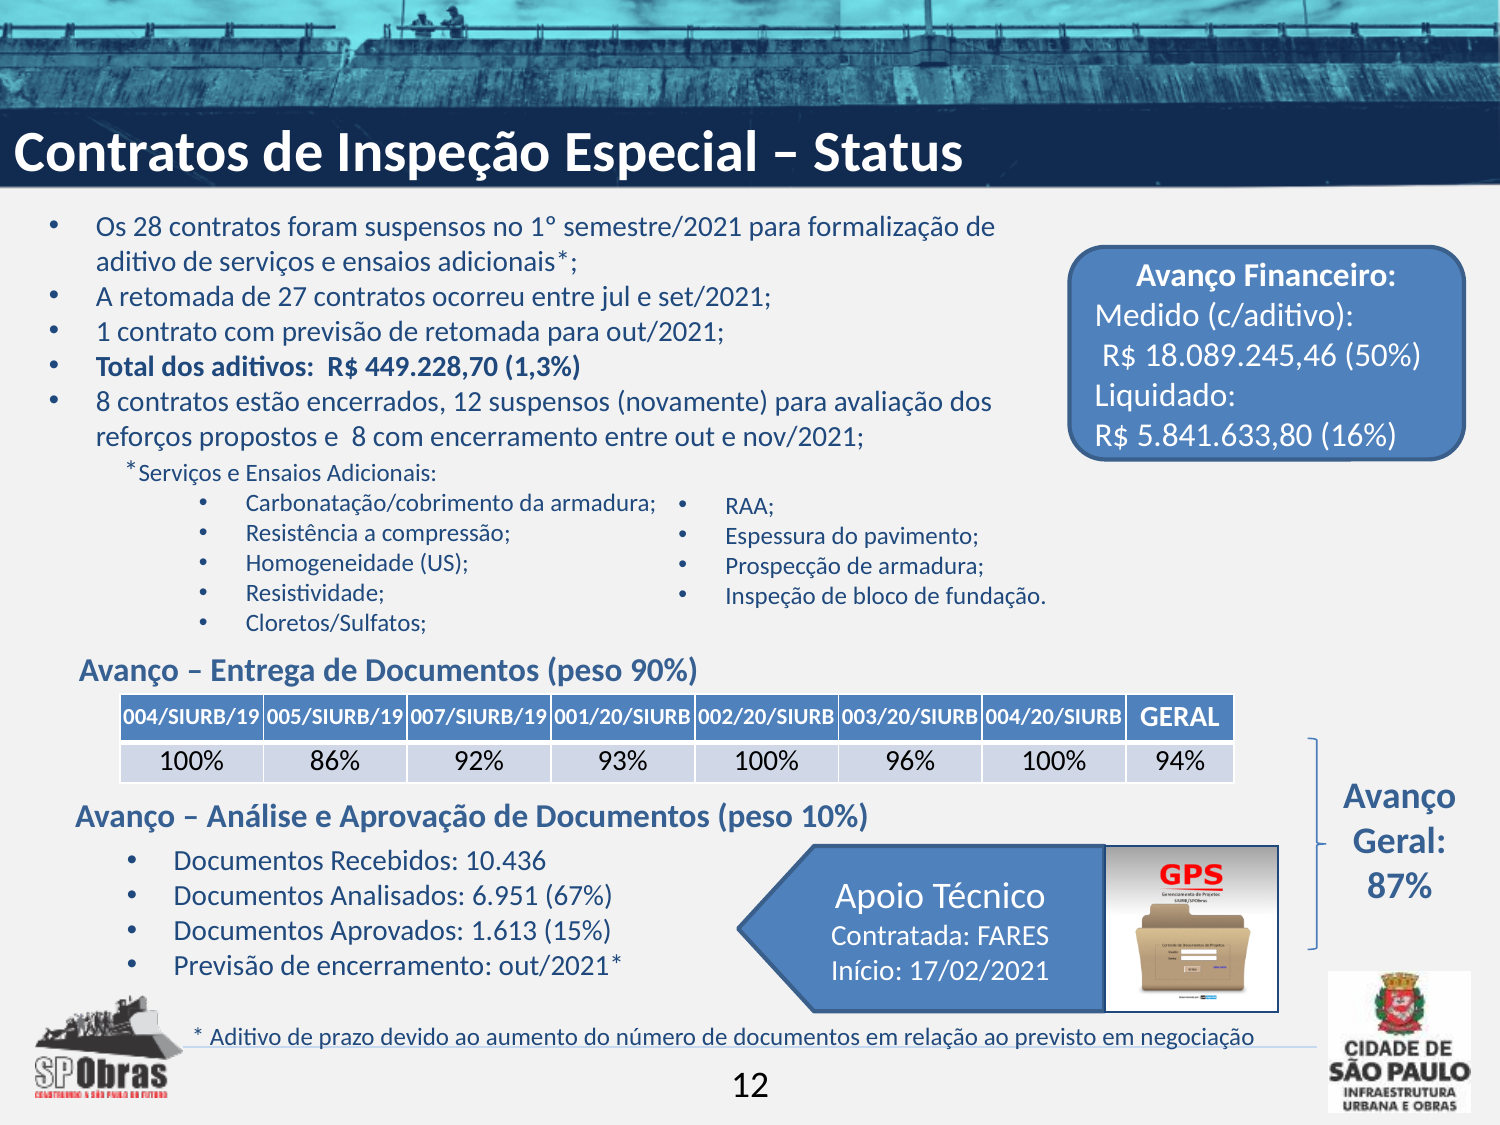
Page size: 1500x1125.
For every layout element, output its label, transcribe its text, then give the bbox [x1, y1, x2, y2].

text_box Contratos de Inspeção Especial – Status [0, 105, 1361, 255]
table_cell 92% [408, 745, 550, 782]
table_cell 93% [552, 745, 694, 782]
picture [1328, 971, 1471, 1113]
table_header 004/SIURB/19 [121, 695, 263, 740]
table_header 007/SIURB/19 [408, 695, 550, 740]
text_box [513, 1059, 1361, 1083]
table_header 004/20/SIURB [983, 695, 1125, 740]
picture [1106, 846, 1277, 1012]
picture [35, 995, 183, 1098]
text_box [1307, 737, 1325, 951]
text_box Documentos Recebidos: 10.436 Documentos Analisados: 6.951 (67%) Documentos Aprovados: 1.613 (15%) Previsão de encerramento: out/2021* * Aditivo de prazo devido ao aumento do número de documentos em relação ao previsto em negociação [112, 834, 1370, 1059]
table_header 003/20/SIURB [839, 695, 981, 740]
table_cell 86% [264, 745, 406, 782]
text_box Avanço Geral: 87% [1325, 763, 1475, 914]
text_box Avanço – Análise e Aprovação de Documentos (peso 10%) [60, 786, 1307, 842]
text_box Avanço – Entrega de Documentos (peso 90%) [63, 640, 1451, 696]
text_box Avanço Financeiro: Medido (c/aditivo): R$ 18.089.245,46 (50%) Liquidado: R$ 5.841.633,80 (16%) [1067, 244, 1467, 462]
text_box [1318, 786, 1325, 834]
table_cell 96% [839, 745, 981, 782]
table_cell 100% [983, 745, 1125, 782]
table_cell 94% [1127, 745, 1233, 782]
text_box RAA; Espessura do pavimento; Prospecção de armadura; Inspeção de bloco de fundação. [663, 482, 1414, 617]
text_box [513, 696, 1361, 786]
picture [0, 0, 1500, 201]
table_cell 100% [696, 745, 838, 782]
table_header 002/20/SIURB [696, 695, 838, 740]
table_header 005/SIURB/19 [264, 695, 406, 740]
text_box Apoio Técnico Contratada: FARES Início: 17/02/2021 [736, 843, 1107, 1014]
table_header 001/20/SIURB [552, 695, 694, 740]
text_box Os 28 contratos foram suspensos no 1º semestre/2021 para formalização de aditivo de serviços e ensaios adicionais*; A retomada de 27 contratos ocorreu entre jul e set/2021; 1 contrato com previsão de retomada para out/2021; Total dos aditivos: R$ 449.228,70 (1,3%) 8 contratos estão encerrados, 12 suspensos (novamente) para avaliação dos reforços propostos e 8 com encerramento entre out e nov/2021; *Serviços e Ensaios Adicionais: Carbonatação/cobrimento da armadura; Resistência a compressão; Homogeneidade (US); Resistividade; Cloretos/Sulfatos; [34, 255, 1070, 724]
table_header GERAL [1127, 695, 1233, 740]
table_cell 100% [121, 745, 263, 782]
